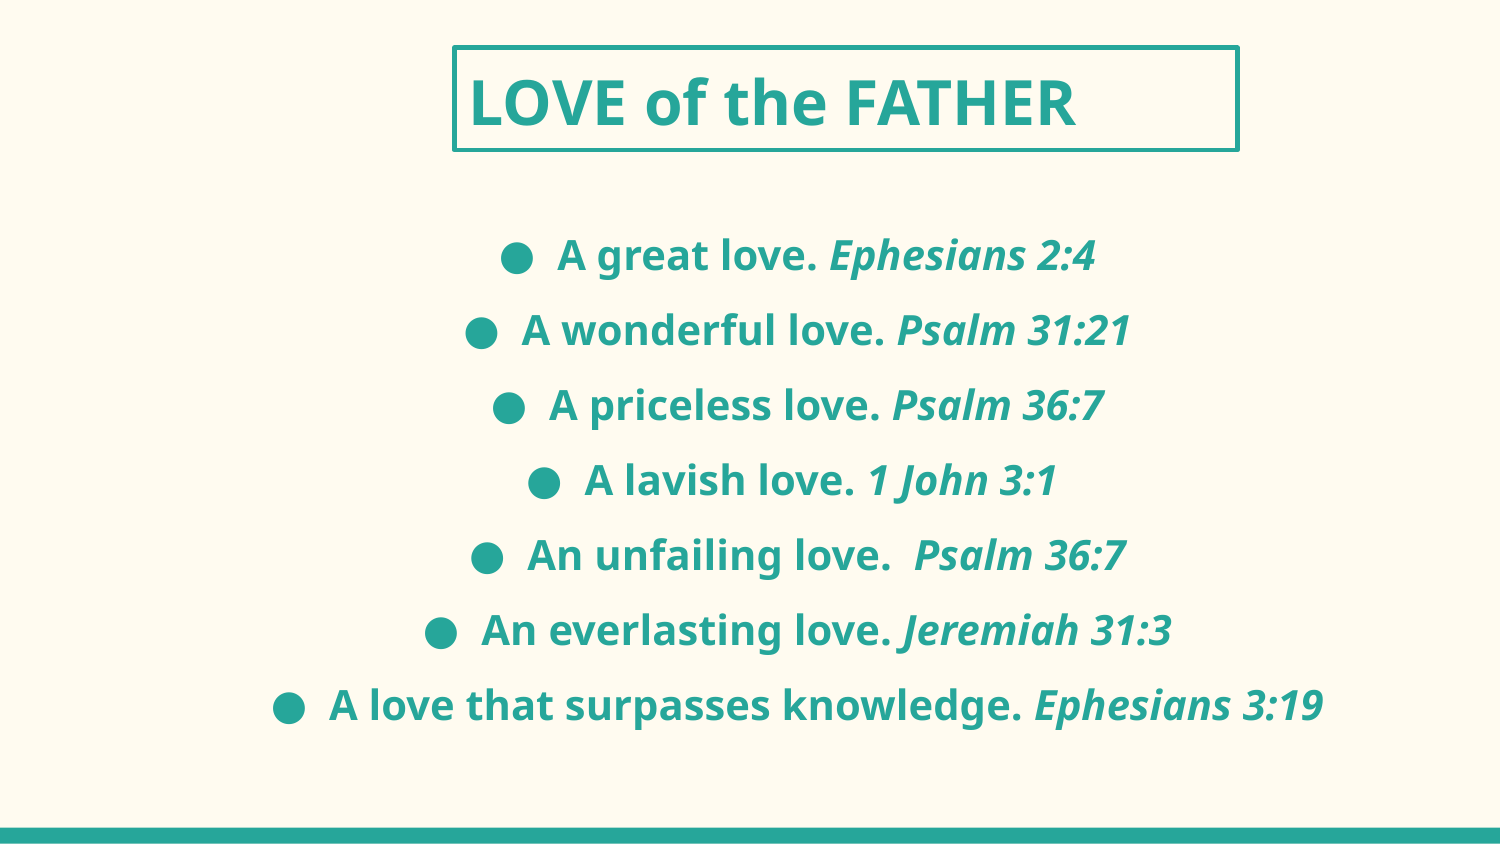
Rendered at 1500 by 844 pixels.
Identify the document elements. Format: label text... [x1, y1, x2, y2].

text_box LOVE of the FATHER [454, 47, 1238, 151]
list A great love. Ephesians 2:4 A wonderful love. Psalm 31:21 A priceless love. Psalm 36:7 A lavish love. 1 John 3:1 An unfailing love. Psalm 36:7 An everlasting love. Jeremiah 31:3 A love that surpasses knowledge. Ephesians 3:19 [190, 188, 1388, 748]
